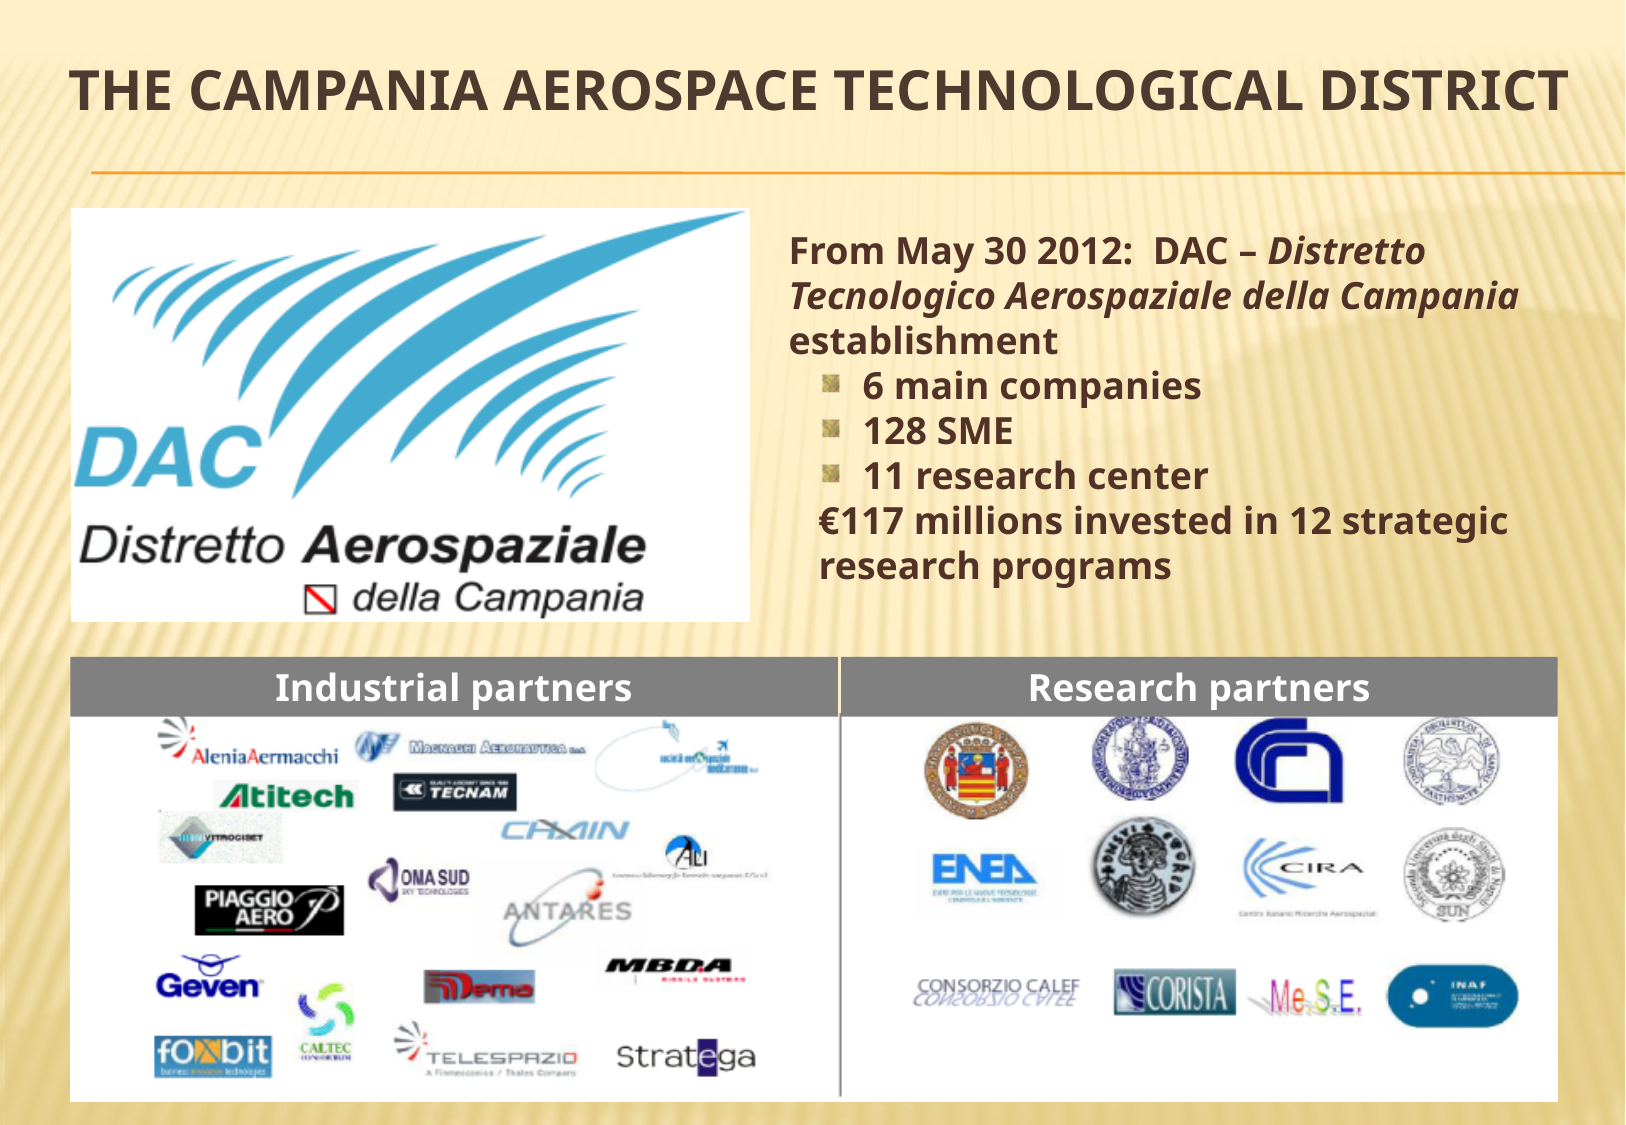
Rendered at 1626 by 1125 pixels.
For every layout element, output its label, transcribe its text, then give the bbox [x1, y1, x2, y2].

picture [69, 713, 1558, 1102]
text_box Research partners [841, 656, 1558, 713]
picture [818, 370, 845, 398]
text_box Industrial partners [70, 656, 838, 713]
text_box From May 30 2012: DAC – Distretto Tecnologico Aerospaziale della Campania establishment 6 main companies 128 SME 11 research center €117 millions invested in 12 strategic research programs [774, 219, 1555, 594]
picture [70, 207, 750, 622]
title THE CAMPANIA Aerospace TECHNOLOGICAL DISTRICT [53, 19, 1598, 158]
picture [818, 415, 845, 443]
picture [818, 460, 845, 488]
